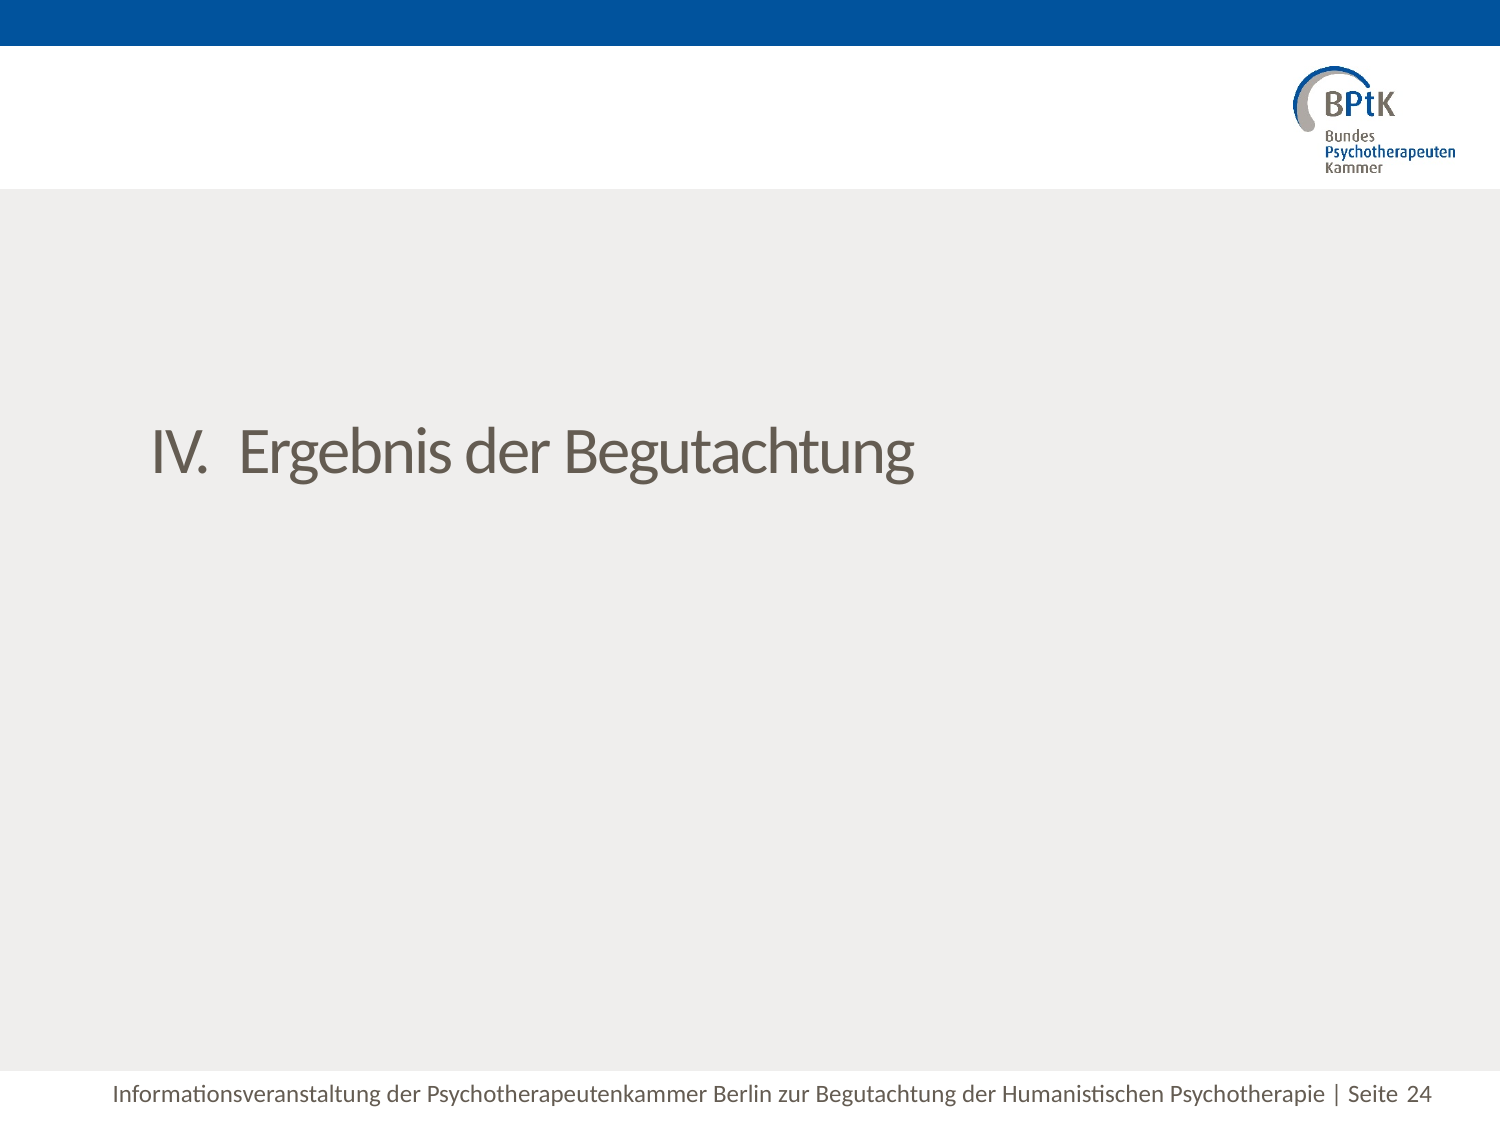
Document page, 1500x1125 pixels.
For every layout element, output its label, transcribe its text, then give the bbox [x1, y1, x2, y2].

text_box IV. Ergebnis der Begutachtung [135, 408, 1338, 634]
picture [1293, 66, 1455, 173]
